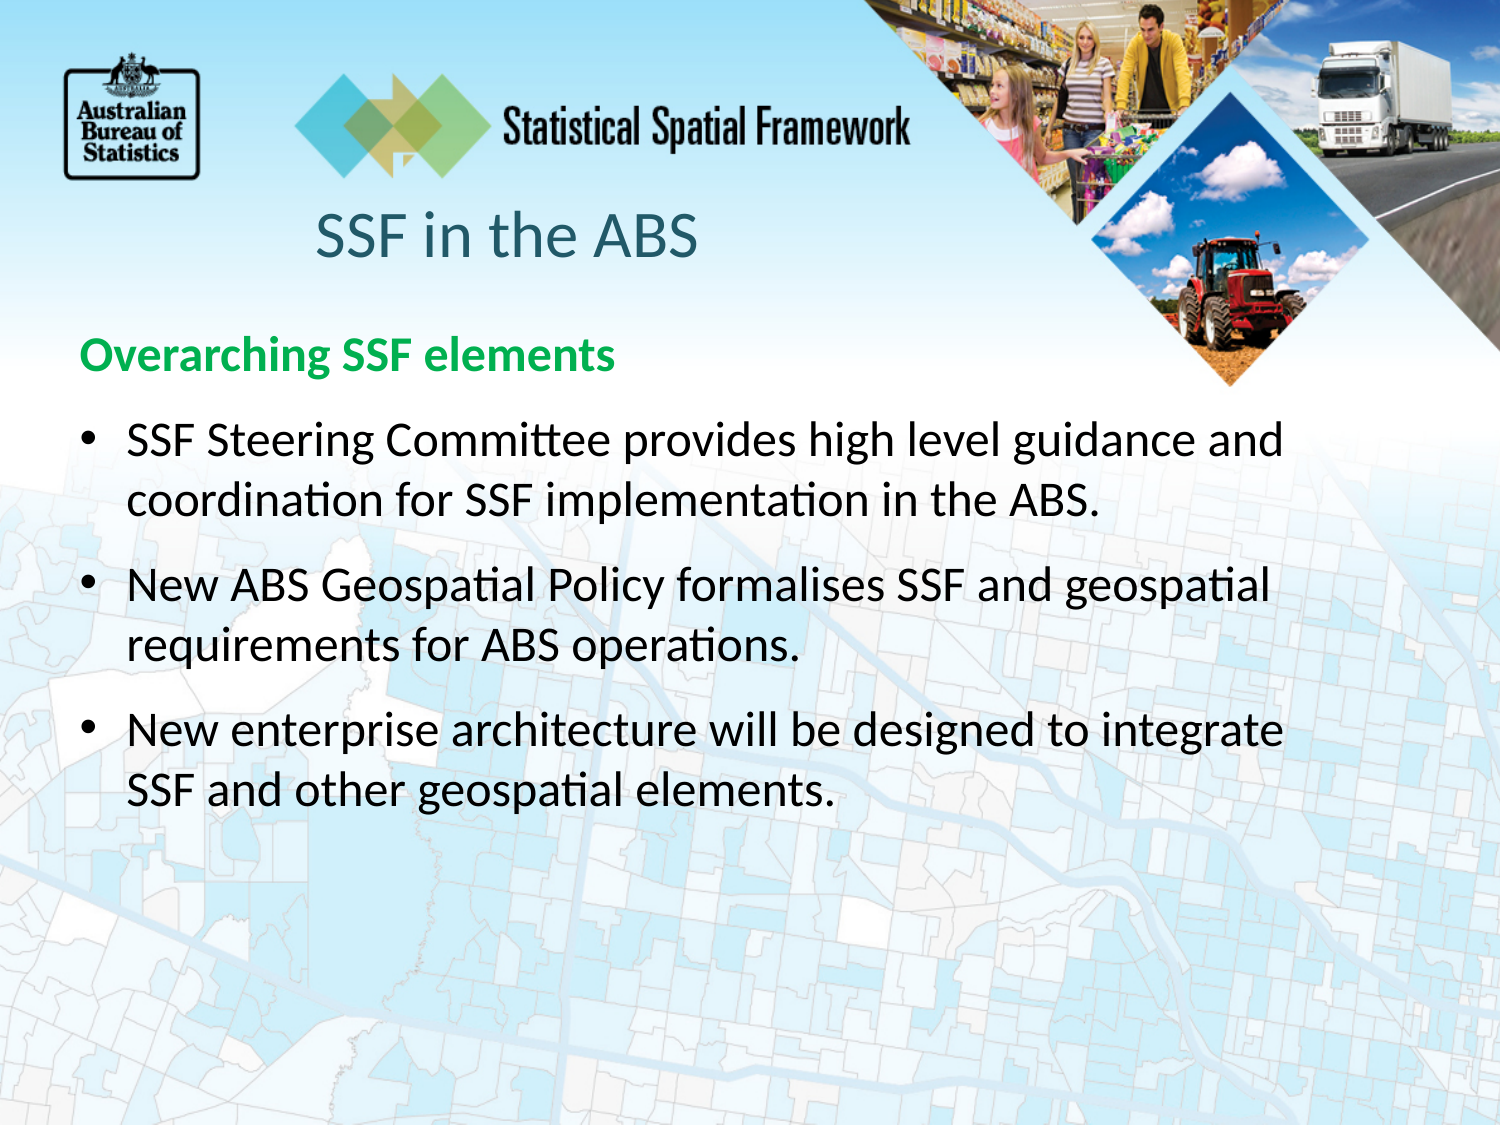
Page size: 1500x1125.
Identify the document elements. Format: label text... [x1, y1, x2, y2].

text_box SSF in the ABS [301, 183, 1010, 278]
text_box Overarching SSF elements SSF Steering Committee provides high level guidance and coordination for SSF implementation in the ABS. New ABS Geospatial Policy formalises SSF and geospatial requirements for ABS operations. New enterprise architecture will be designed to integrate SSF and other geospatial elements. [64, 314, 1366, 825]
picture [0, 0, 1500, 1125]
